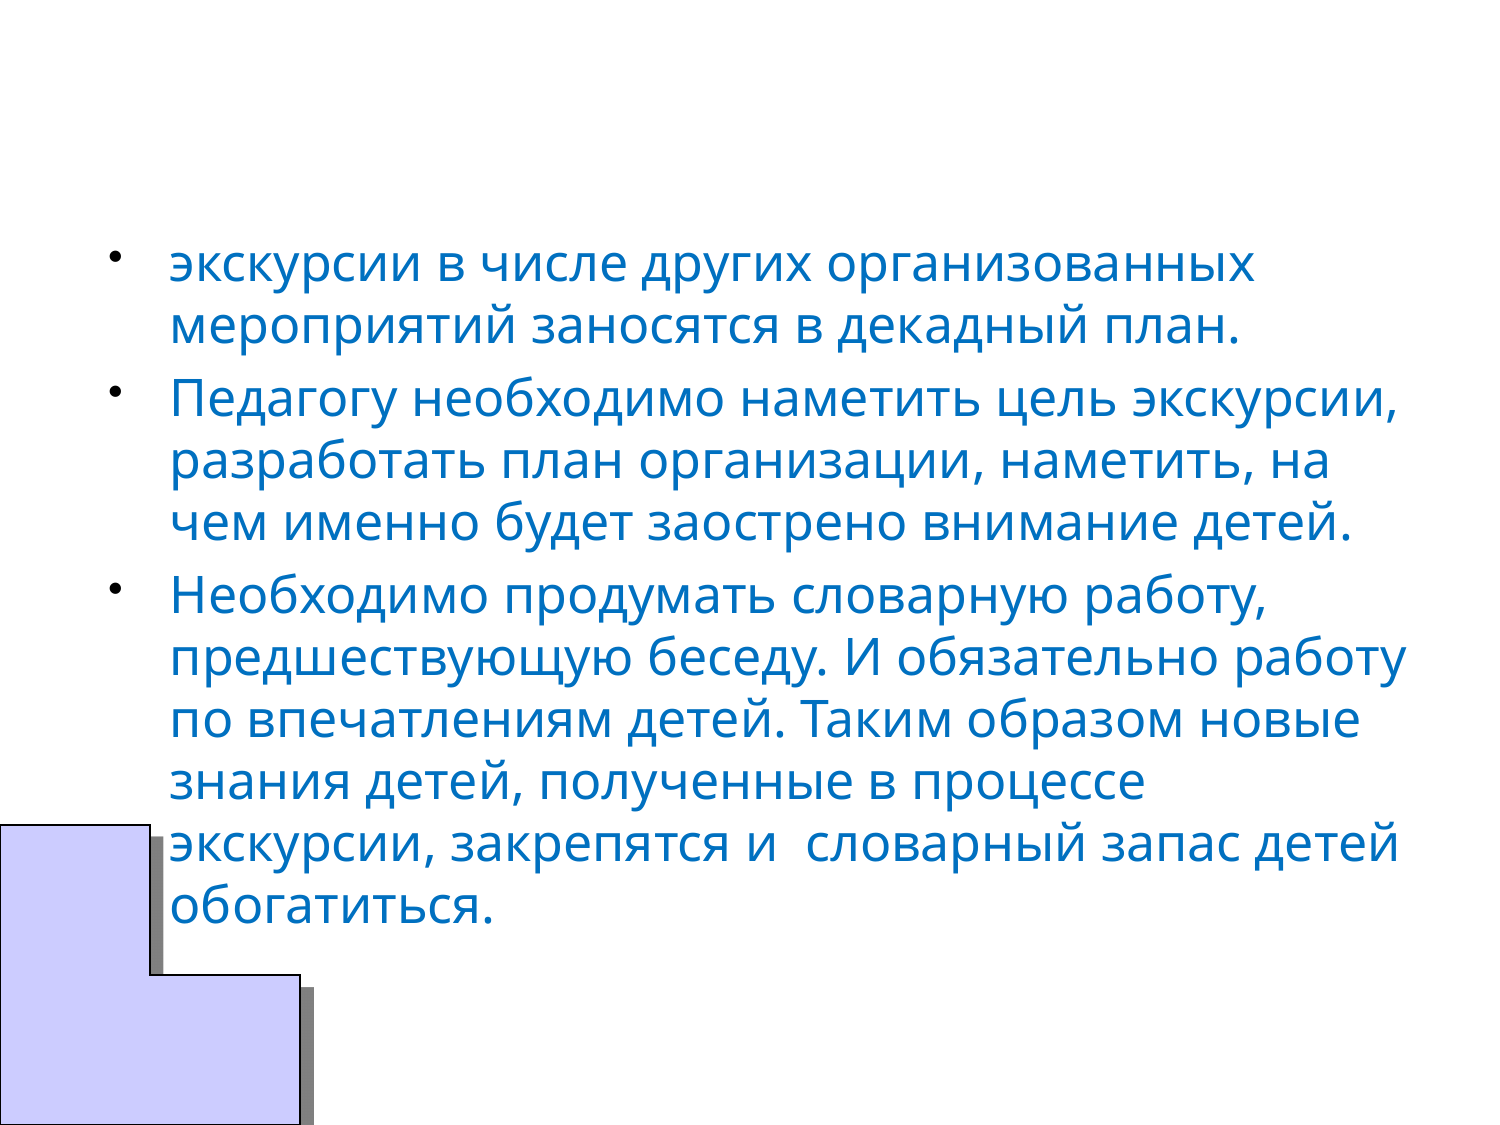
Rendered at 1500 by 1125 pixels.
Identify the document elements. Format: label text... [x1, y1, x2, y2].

text_box [0, 824, 300, 1125]
list экскурсии в числе других организованных мероприятий заносятся в декадный план. Педагогу необходимо наметить цель экскурсии, разработать план организации, наметить, на чем именно будет заострено внимание детей. Необходимо продумать словарную работу, предшествующую беседу. И обязательно работу по впечатлениям детей. Таким образом новые знания детей, полученные в процессе экскурсии, закрепятся и словарный запас детей обогатиться. [75, 222, 1425, 1008]
